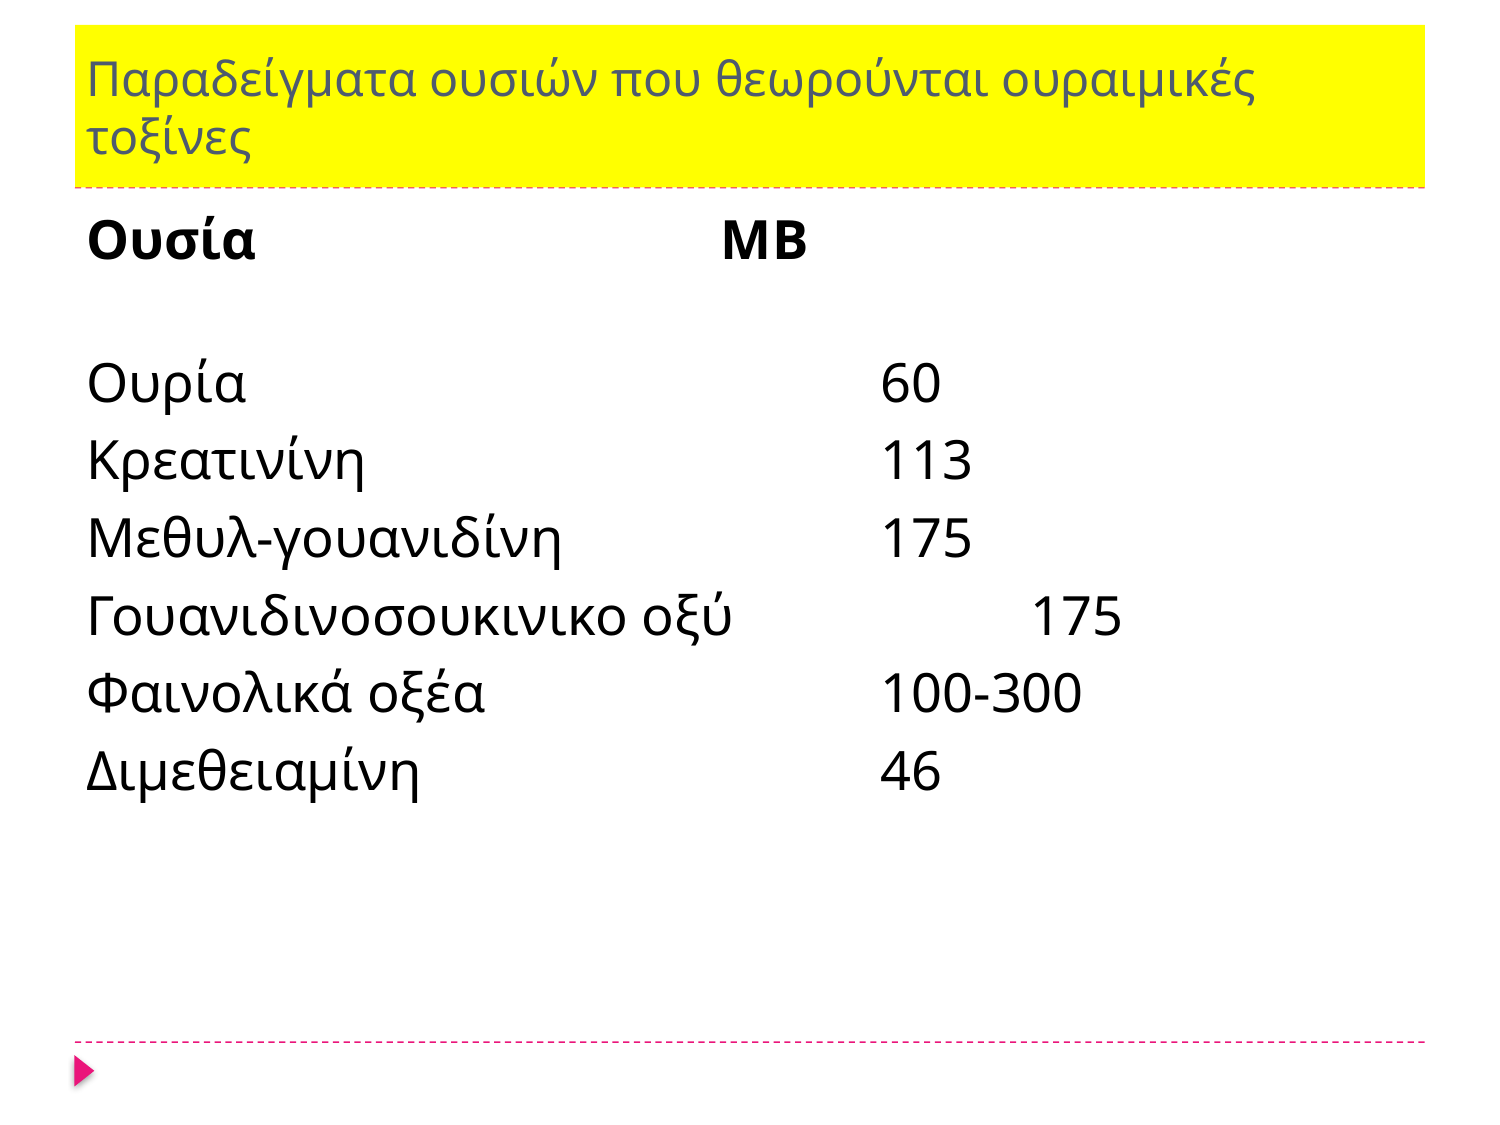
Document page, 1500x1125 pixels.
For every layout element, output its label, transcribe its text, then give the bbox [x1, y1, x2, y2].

title Παραδείγματα ουσιών που θεωρούνται ουραιμικές τοξίνες [75, 24, 1425, 188]
list Ουσία ΜΒ Ουρία 60 Κρεατινίνη 113 Μεθυλ-γουανιδίνη 175 Γουανιδινοσουκινικο οξύ 175 Φαινολικά οξέα 100-300 Διμεθειαμίνη 46 [75, 200, 1425, 1006]
